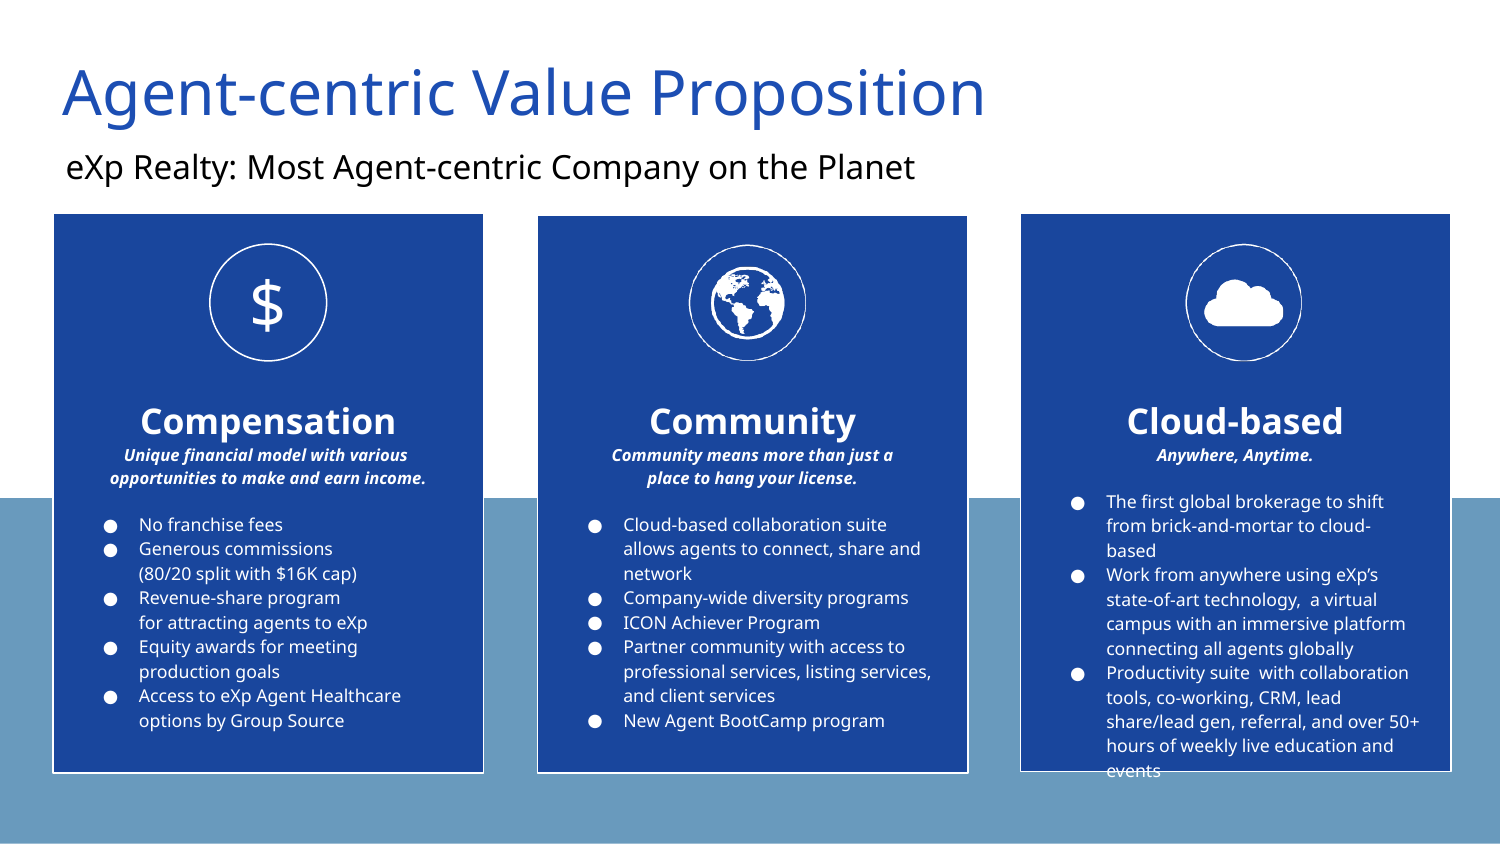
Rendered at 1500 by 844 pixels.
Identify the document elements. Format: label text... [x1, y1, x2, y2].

text_box eXp Realty: Most Agent-centric Company on the Planet [62, 137, 1407, 189]
picture [1184, 243, 1303, 362]
text_box [537, 214, 968, 773]
picture [688, 243, 806, 362]
list Agent-centric Value Proposition [62, 52, 1282, 129]
text_box Cloud-based Anywhere, Anytime. The first global brokerage to shift from brick-and-mortar to cloud-based Work from anywhere using eXp’s state-of-art technology, a virtual campus with an immersive platform connecting all agents globally Productivity suite with collaboration tools, co-working, CRM, lead share/lead gen, referral, and over 50+ hours of weekly live education and events [1047, 375, 1424, 784]
text_box [52, 212, 484, 773]
text_box [1020, 213, 1451, 772]
text_box Community Community means more than just a place to hang your license. Cloud-based collaboration suite allows agents to connect, share and network Company-wide diversity programs ICON Achiever Program Partner community with access to professional services, listing services, and client services New Agent BootCamp program [564, 375, 942, 734]
text_box $ [209, 244, 327, 361]
text_box Compensation Unique financial model with various opportunities to make and earn income. No franchise fees Generous commissions (80/20 split with $16K cap) Revenue-share program for attracting agents to eXp Equity awards for meeting production goals Access to eXp Agent Healthcare options by Group Source [79, 375, 457, 739]
